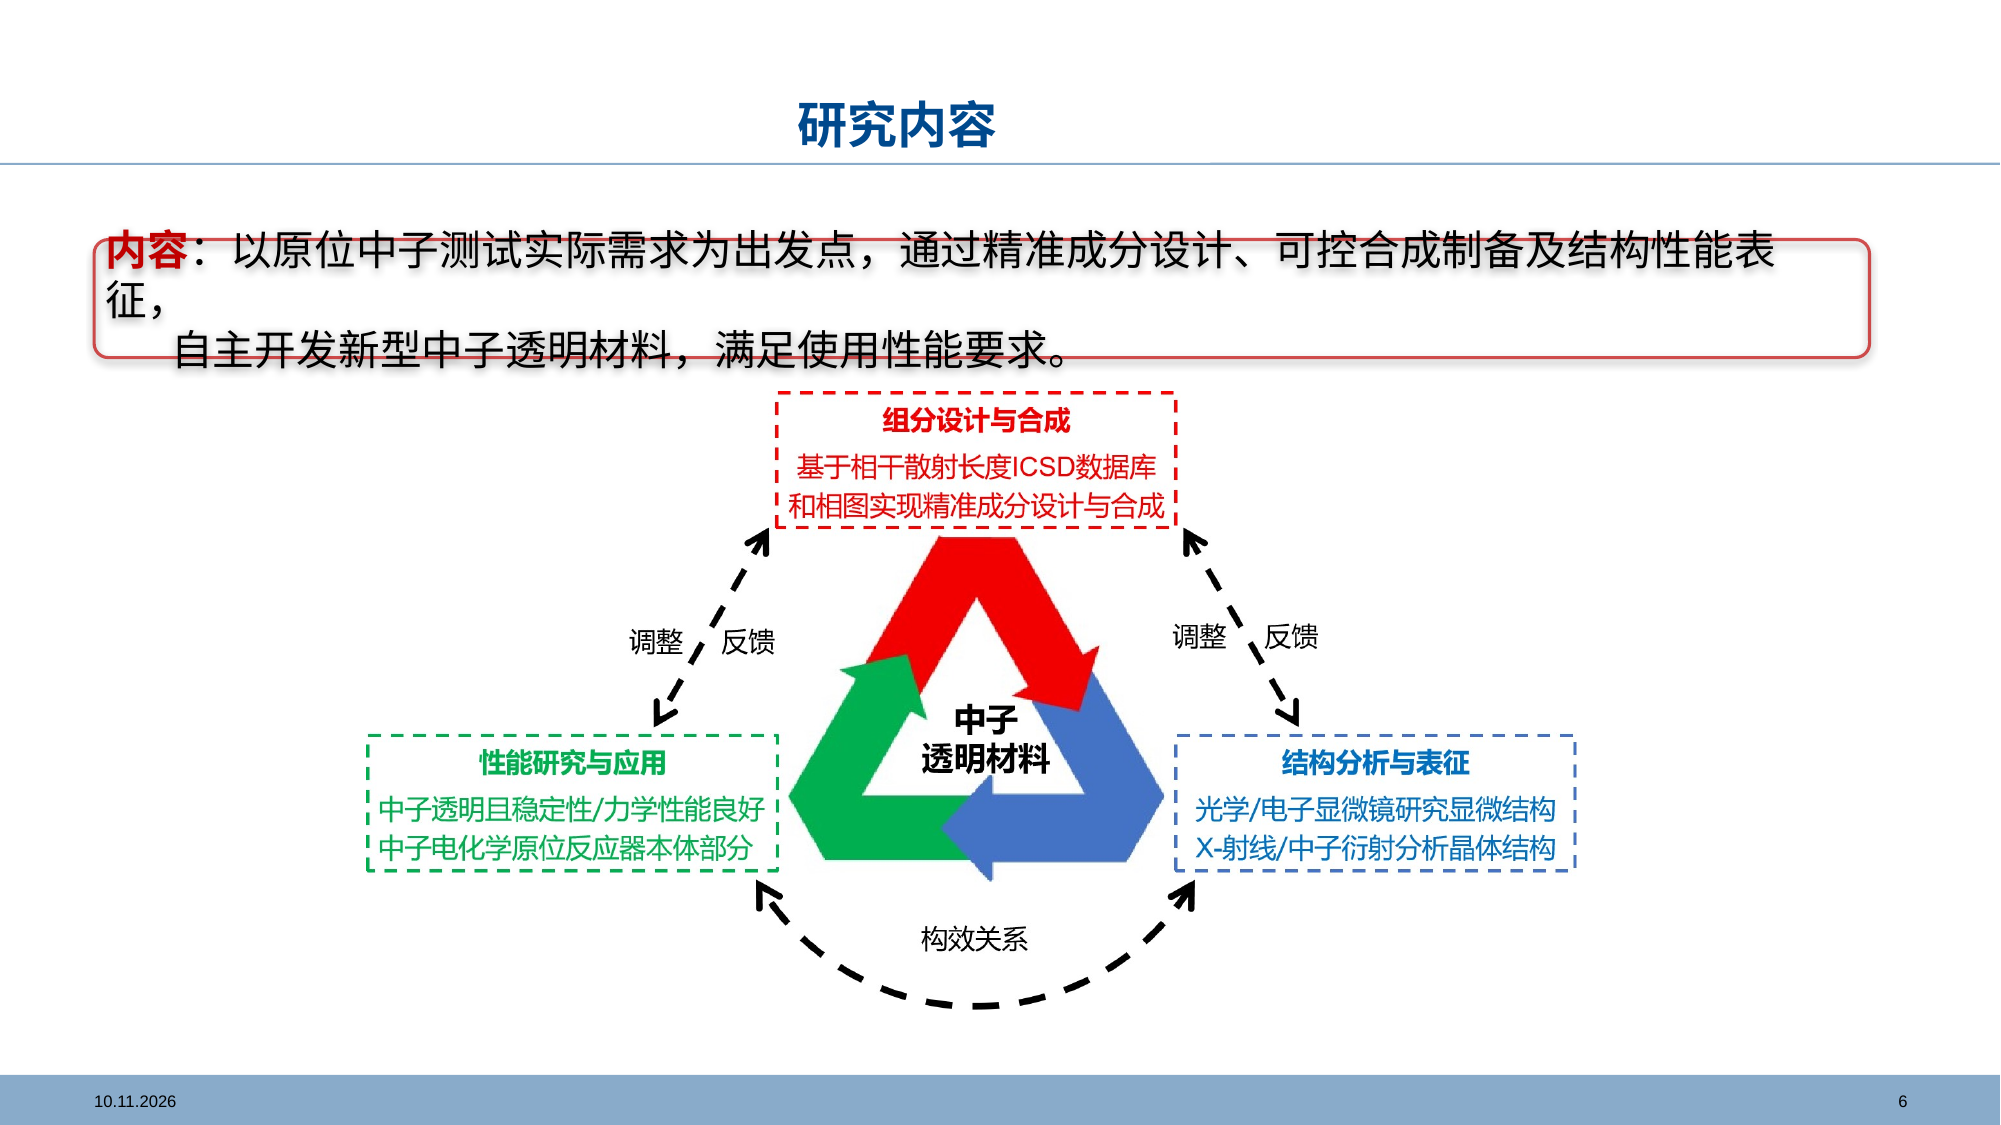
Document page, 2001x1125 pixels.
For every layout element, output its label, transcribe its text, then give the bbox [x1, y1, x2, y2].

text_box 内容：以原位中子测试实际需求为出发点，通过精准成分设计、可控合成制备及结构性能表征， 自主开发新型中子透明材料，满足使用性能要求。 [94, 239, 1870, 358]
title 研究内容 [94, 24, 1701, 161]
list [365, 391, 1577, 1010]
